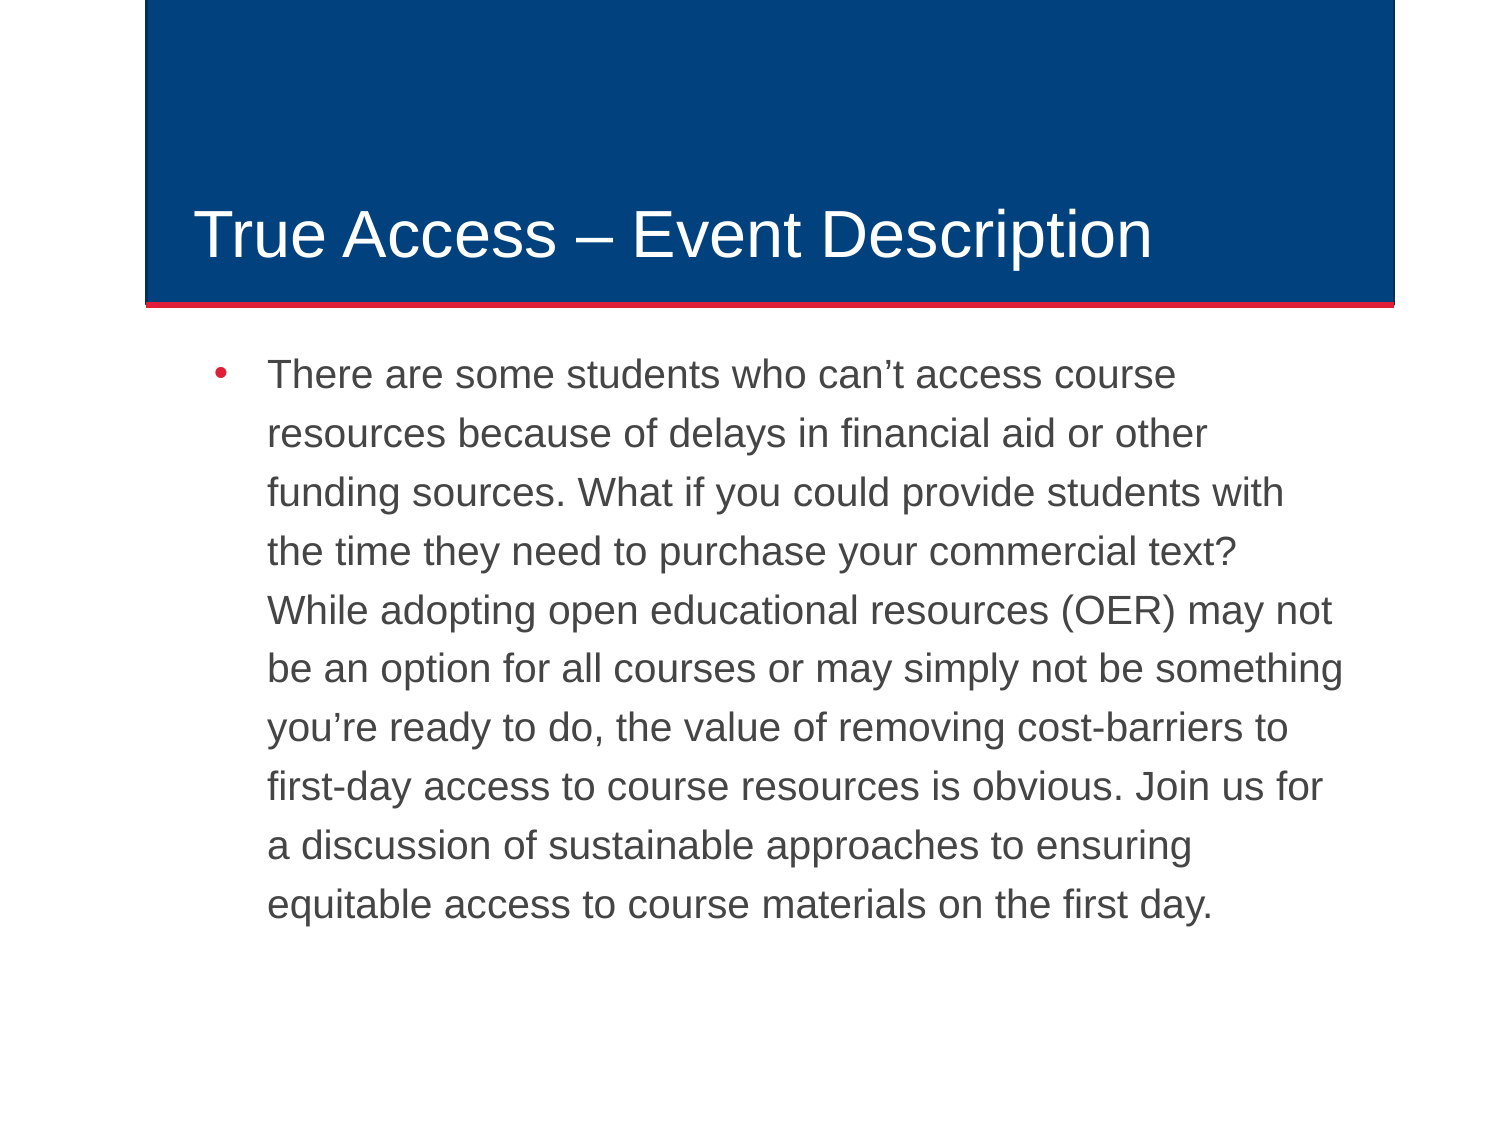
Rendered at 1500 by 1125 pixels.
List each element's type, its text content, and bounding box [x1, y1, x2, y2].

list There are some students who can’t access course resources because of delays in financial aid or other funding sources. What if you could provide students with the time they need to purchase your commercial text? While adopting open educational resources (OER) may not be an option for all courses or may simply not be something you’re ready to do, the value of removing cost-barriers to first-day access to course resources is obvious. Join us for a discussion of sustainable approaches to ensuring equitable access to course materials on the first day. [178, 330, 1361, 994]
title True Access – Event Description [178, 132, 1361, 280]
